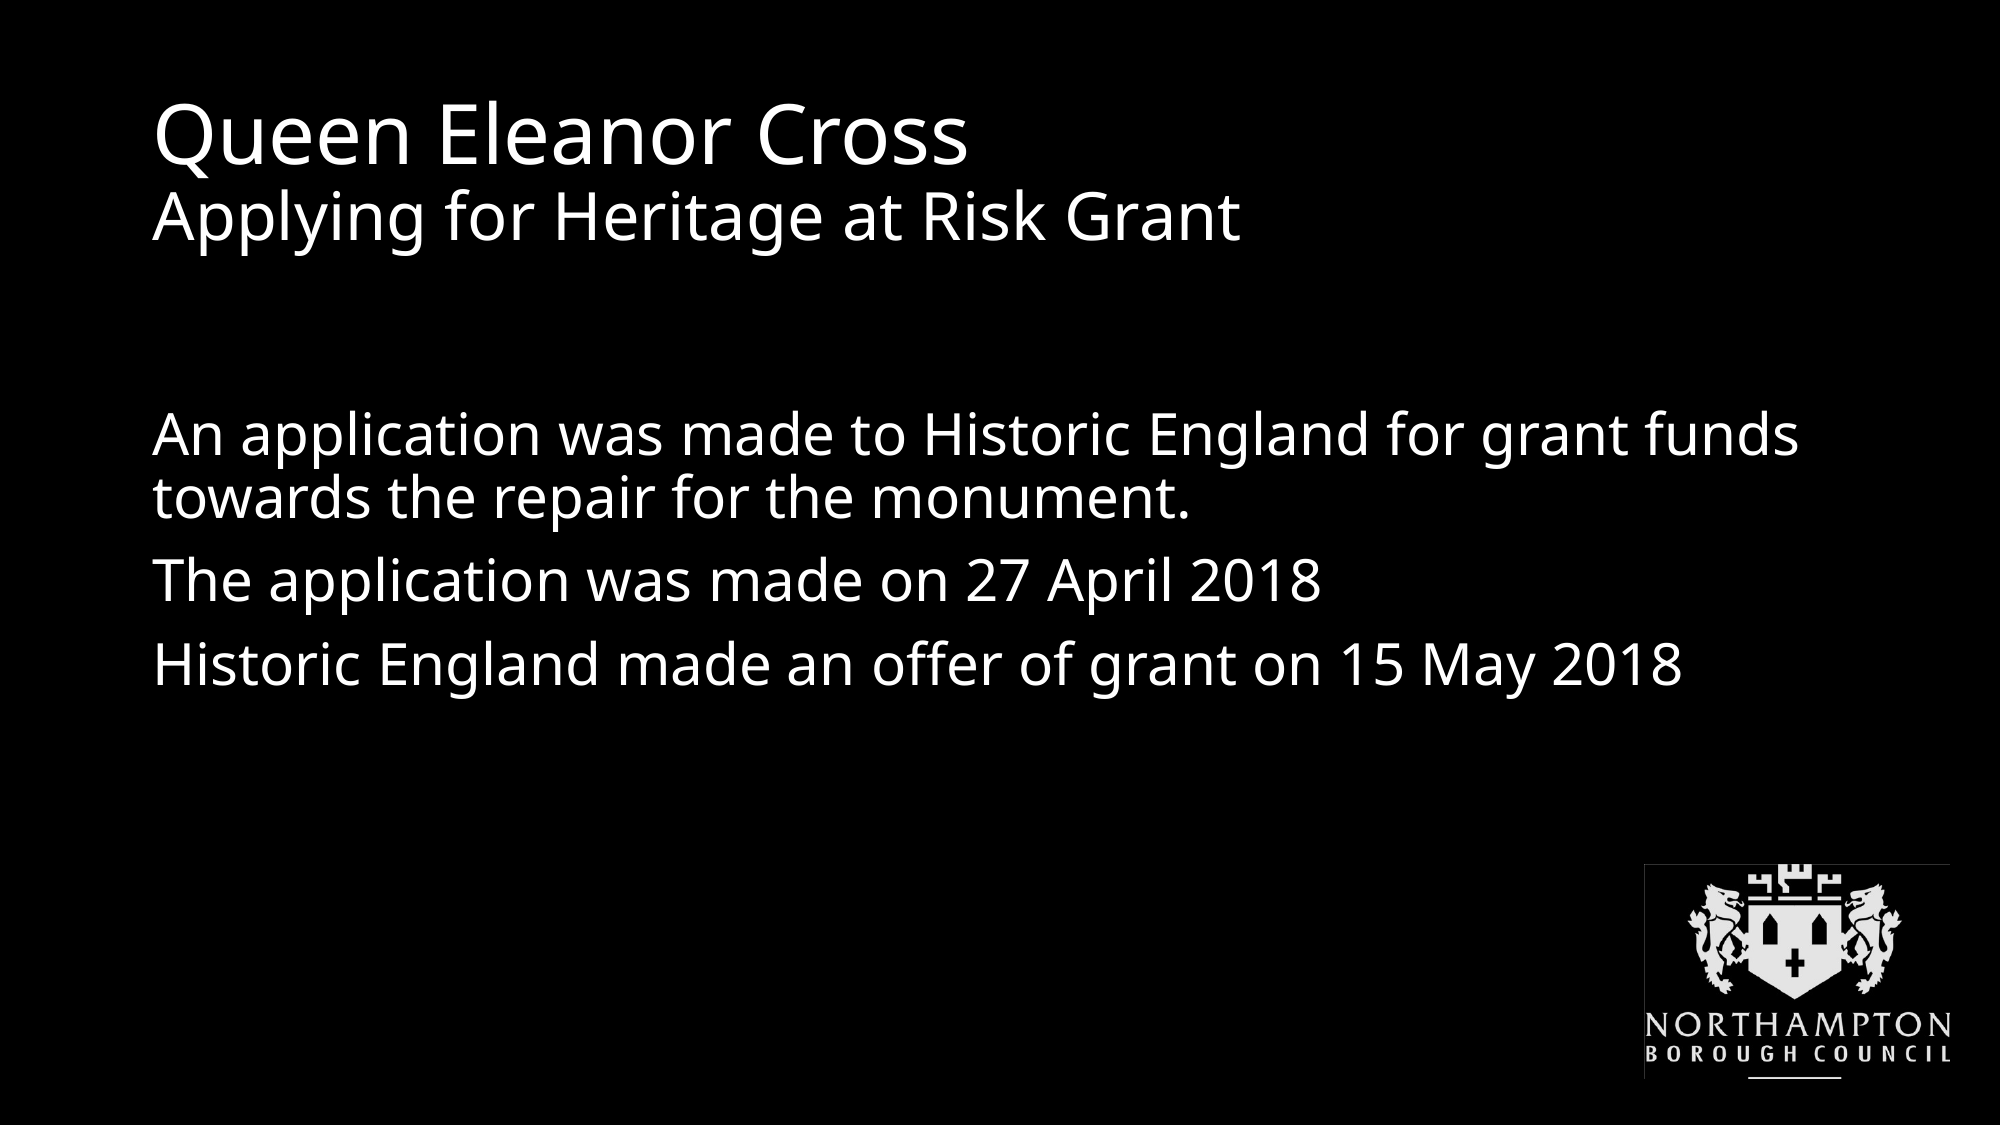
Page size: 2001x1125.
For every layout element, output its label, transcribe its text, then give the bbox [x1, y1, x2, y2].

list An application was made to Historic England for grant funds towards the repair for the monument. The application was made on 27 April 2018 Historic England made an offer of grant on 15 May 2018 [137, 397, 1818, 972]
picture [1644, 864, 1950, 1079]
title Queen Eleanor Cross Applying for Heritage at Risk Grant [137, 59, 1863, 398]
